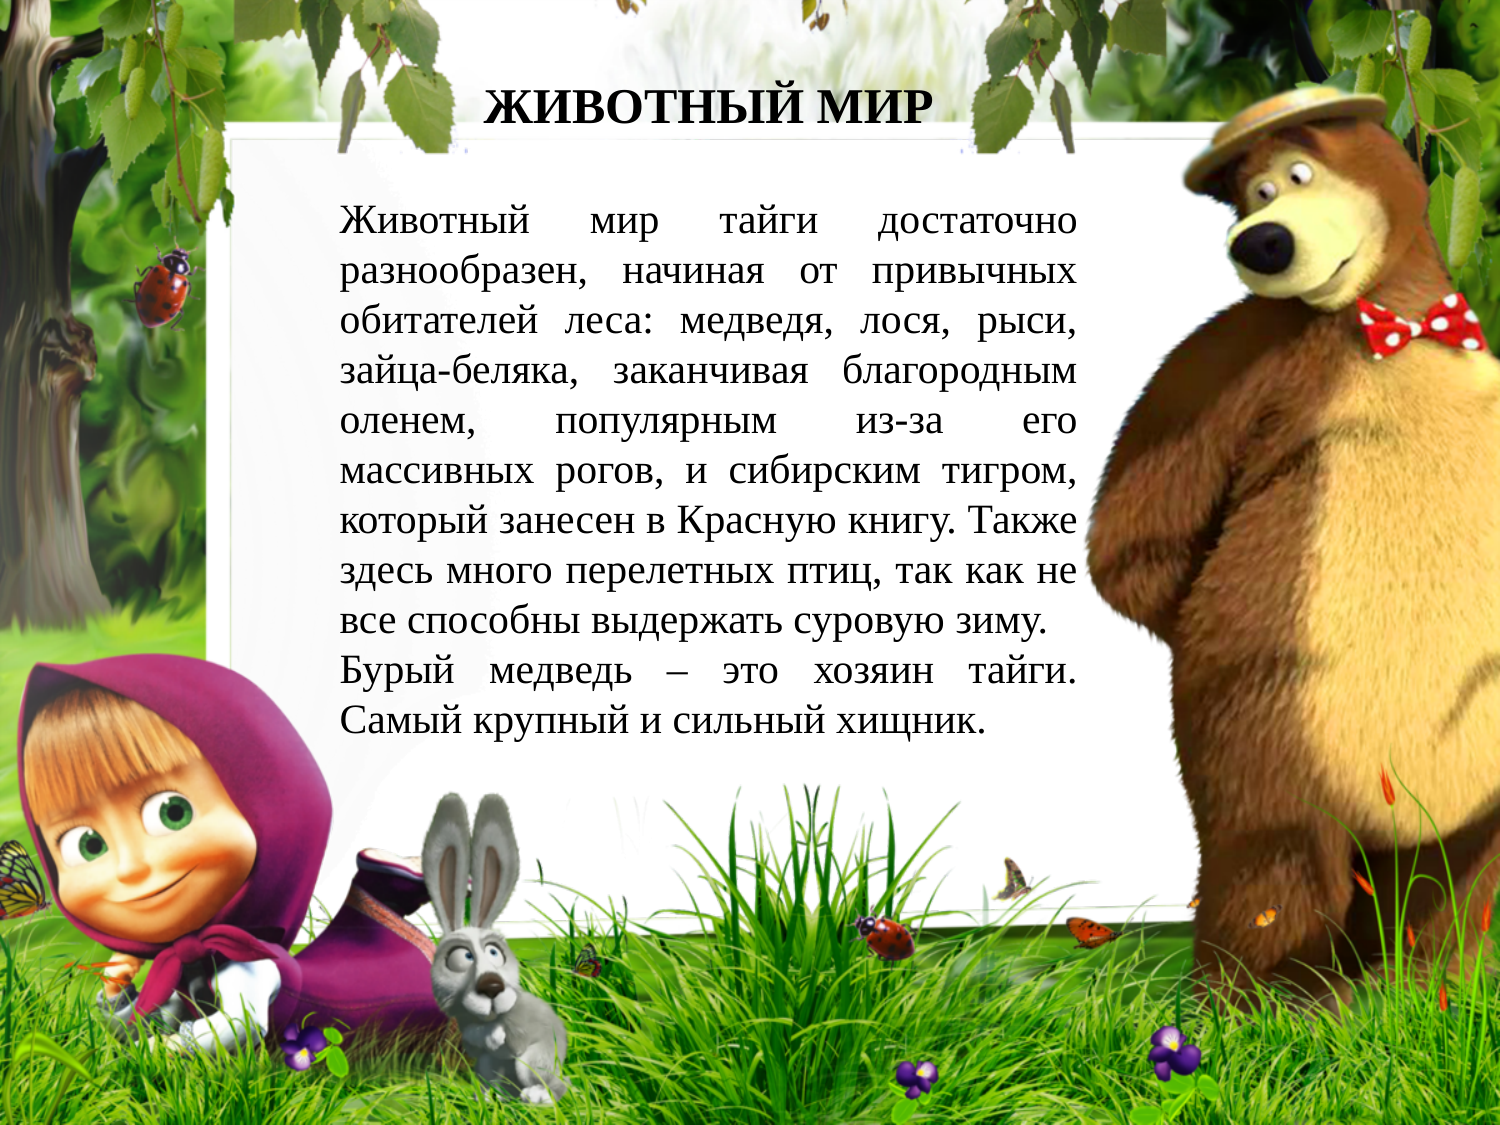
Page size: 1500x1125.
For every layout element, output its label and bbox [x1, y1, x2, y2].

list [0, 0, 1500, 1125]
